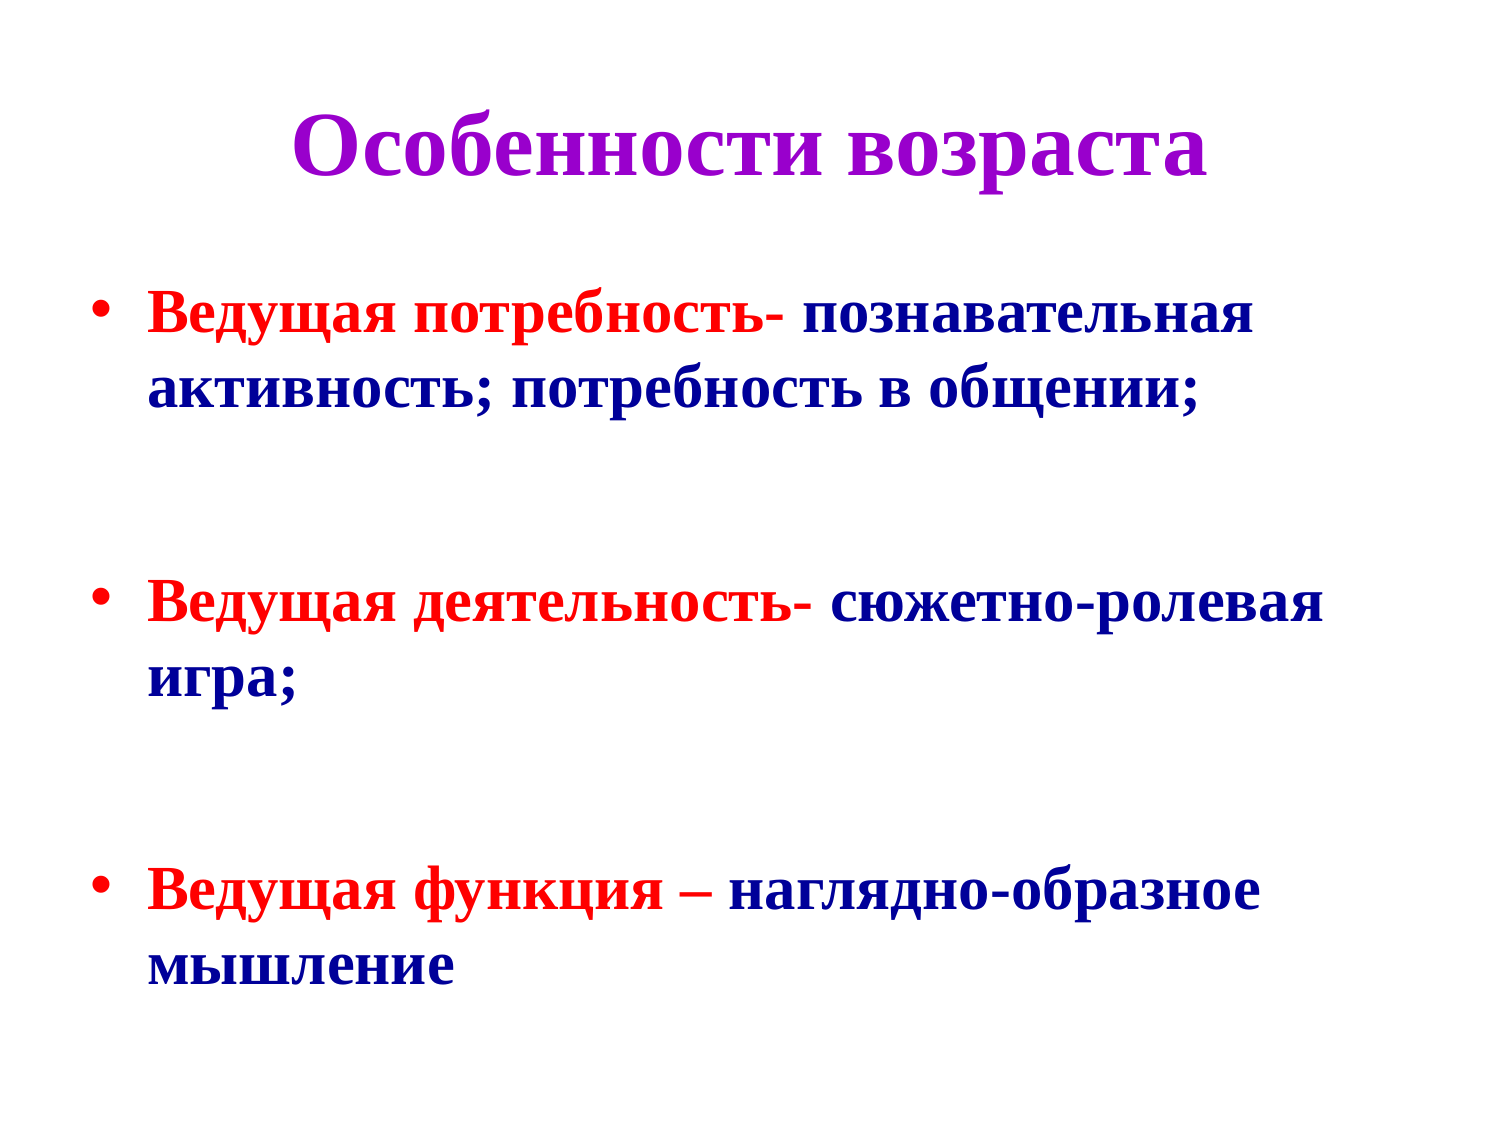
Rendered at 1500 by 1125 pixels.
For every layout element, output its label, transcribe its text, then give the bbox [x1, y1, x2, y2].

list Ведущая потребность- познавательная активность; потребность в общении; Ведущая деятельность- сюжетно-ролевая игра; Ведущая функция – наглядно-образное мышление [75, 262, 1425, 1005]
title Особенности возраста [75, 45, 1425, 233]
